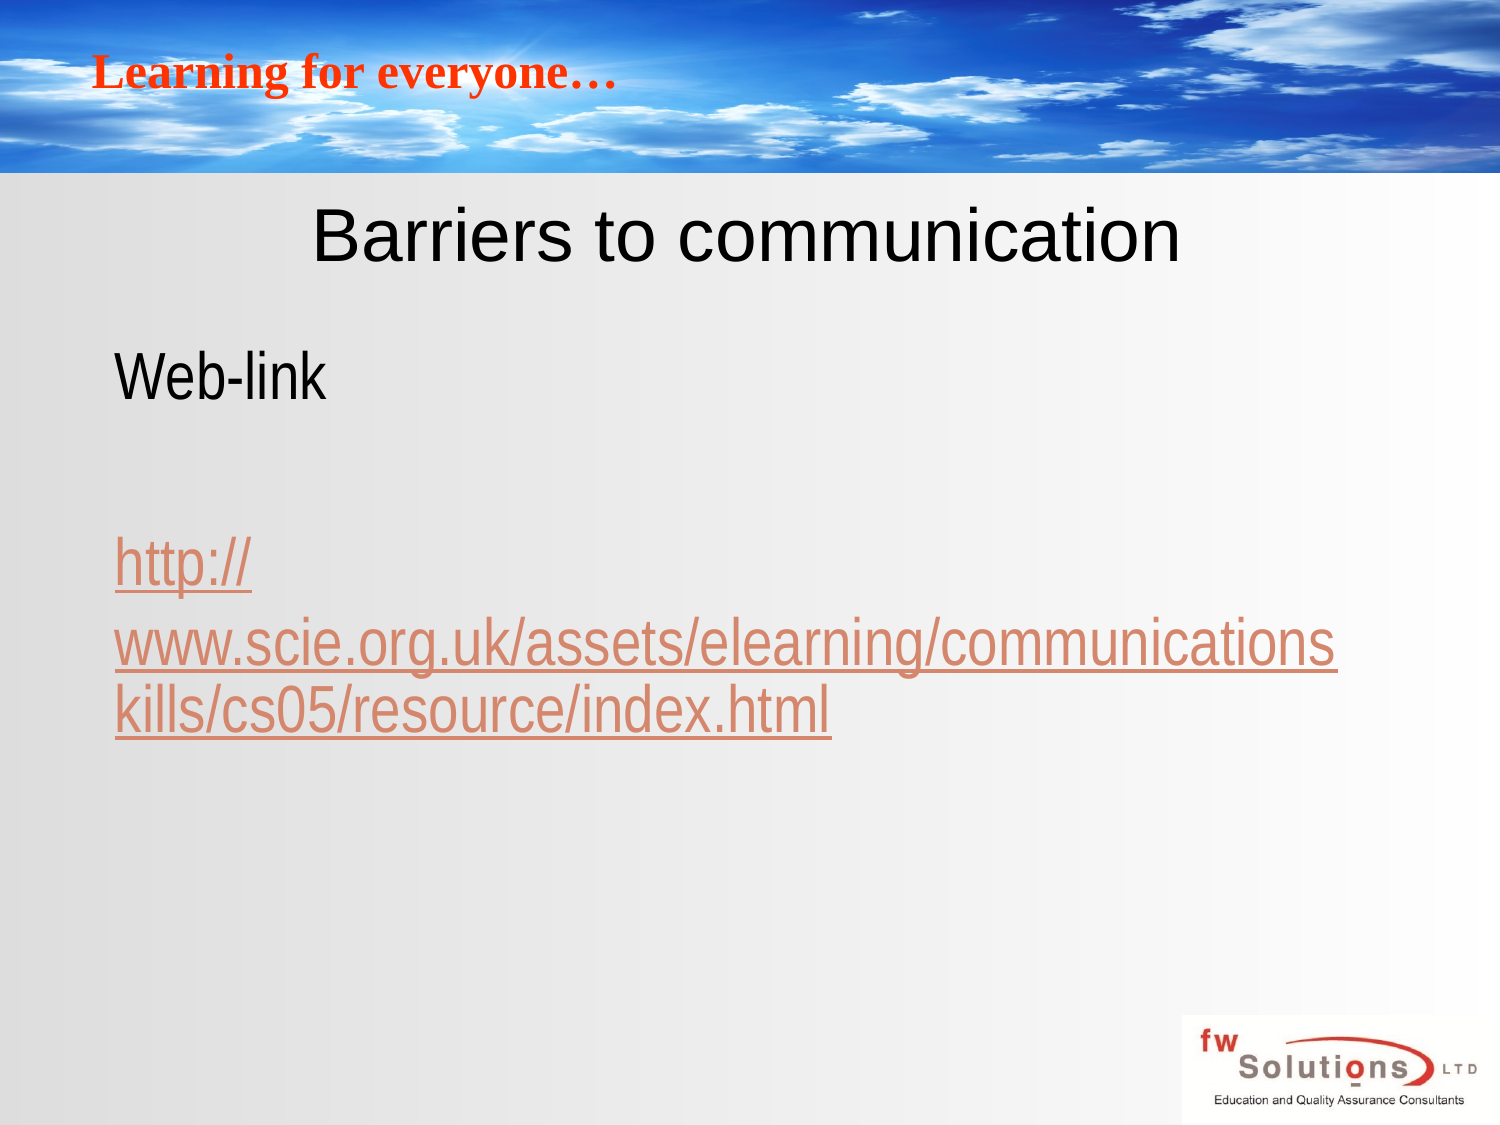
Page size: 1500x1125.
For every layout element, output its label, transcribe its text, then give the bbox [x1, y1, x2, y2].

list Web-link http://www.scie.org.uk/assets/elearning/communicationskills/cs05/resource/index.html [99, 324, 1375, 1000]
picture [0, 0, 1500, 173]
picture [1182, 1015, 1500, 1125]
title Barriers to communication [109, 172, 1385, 290]
